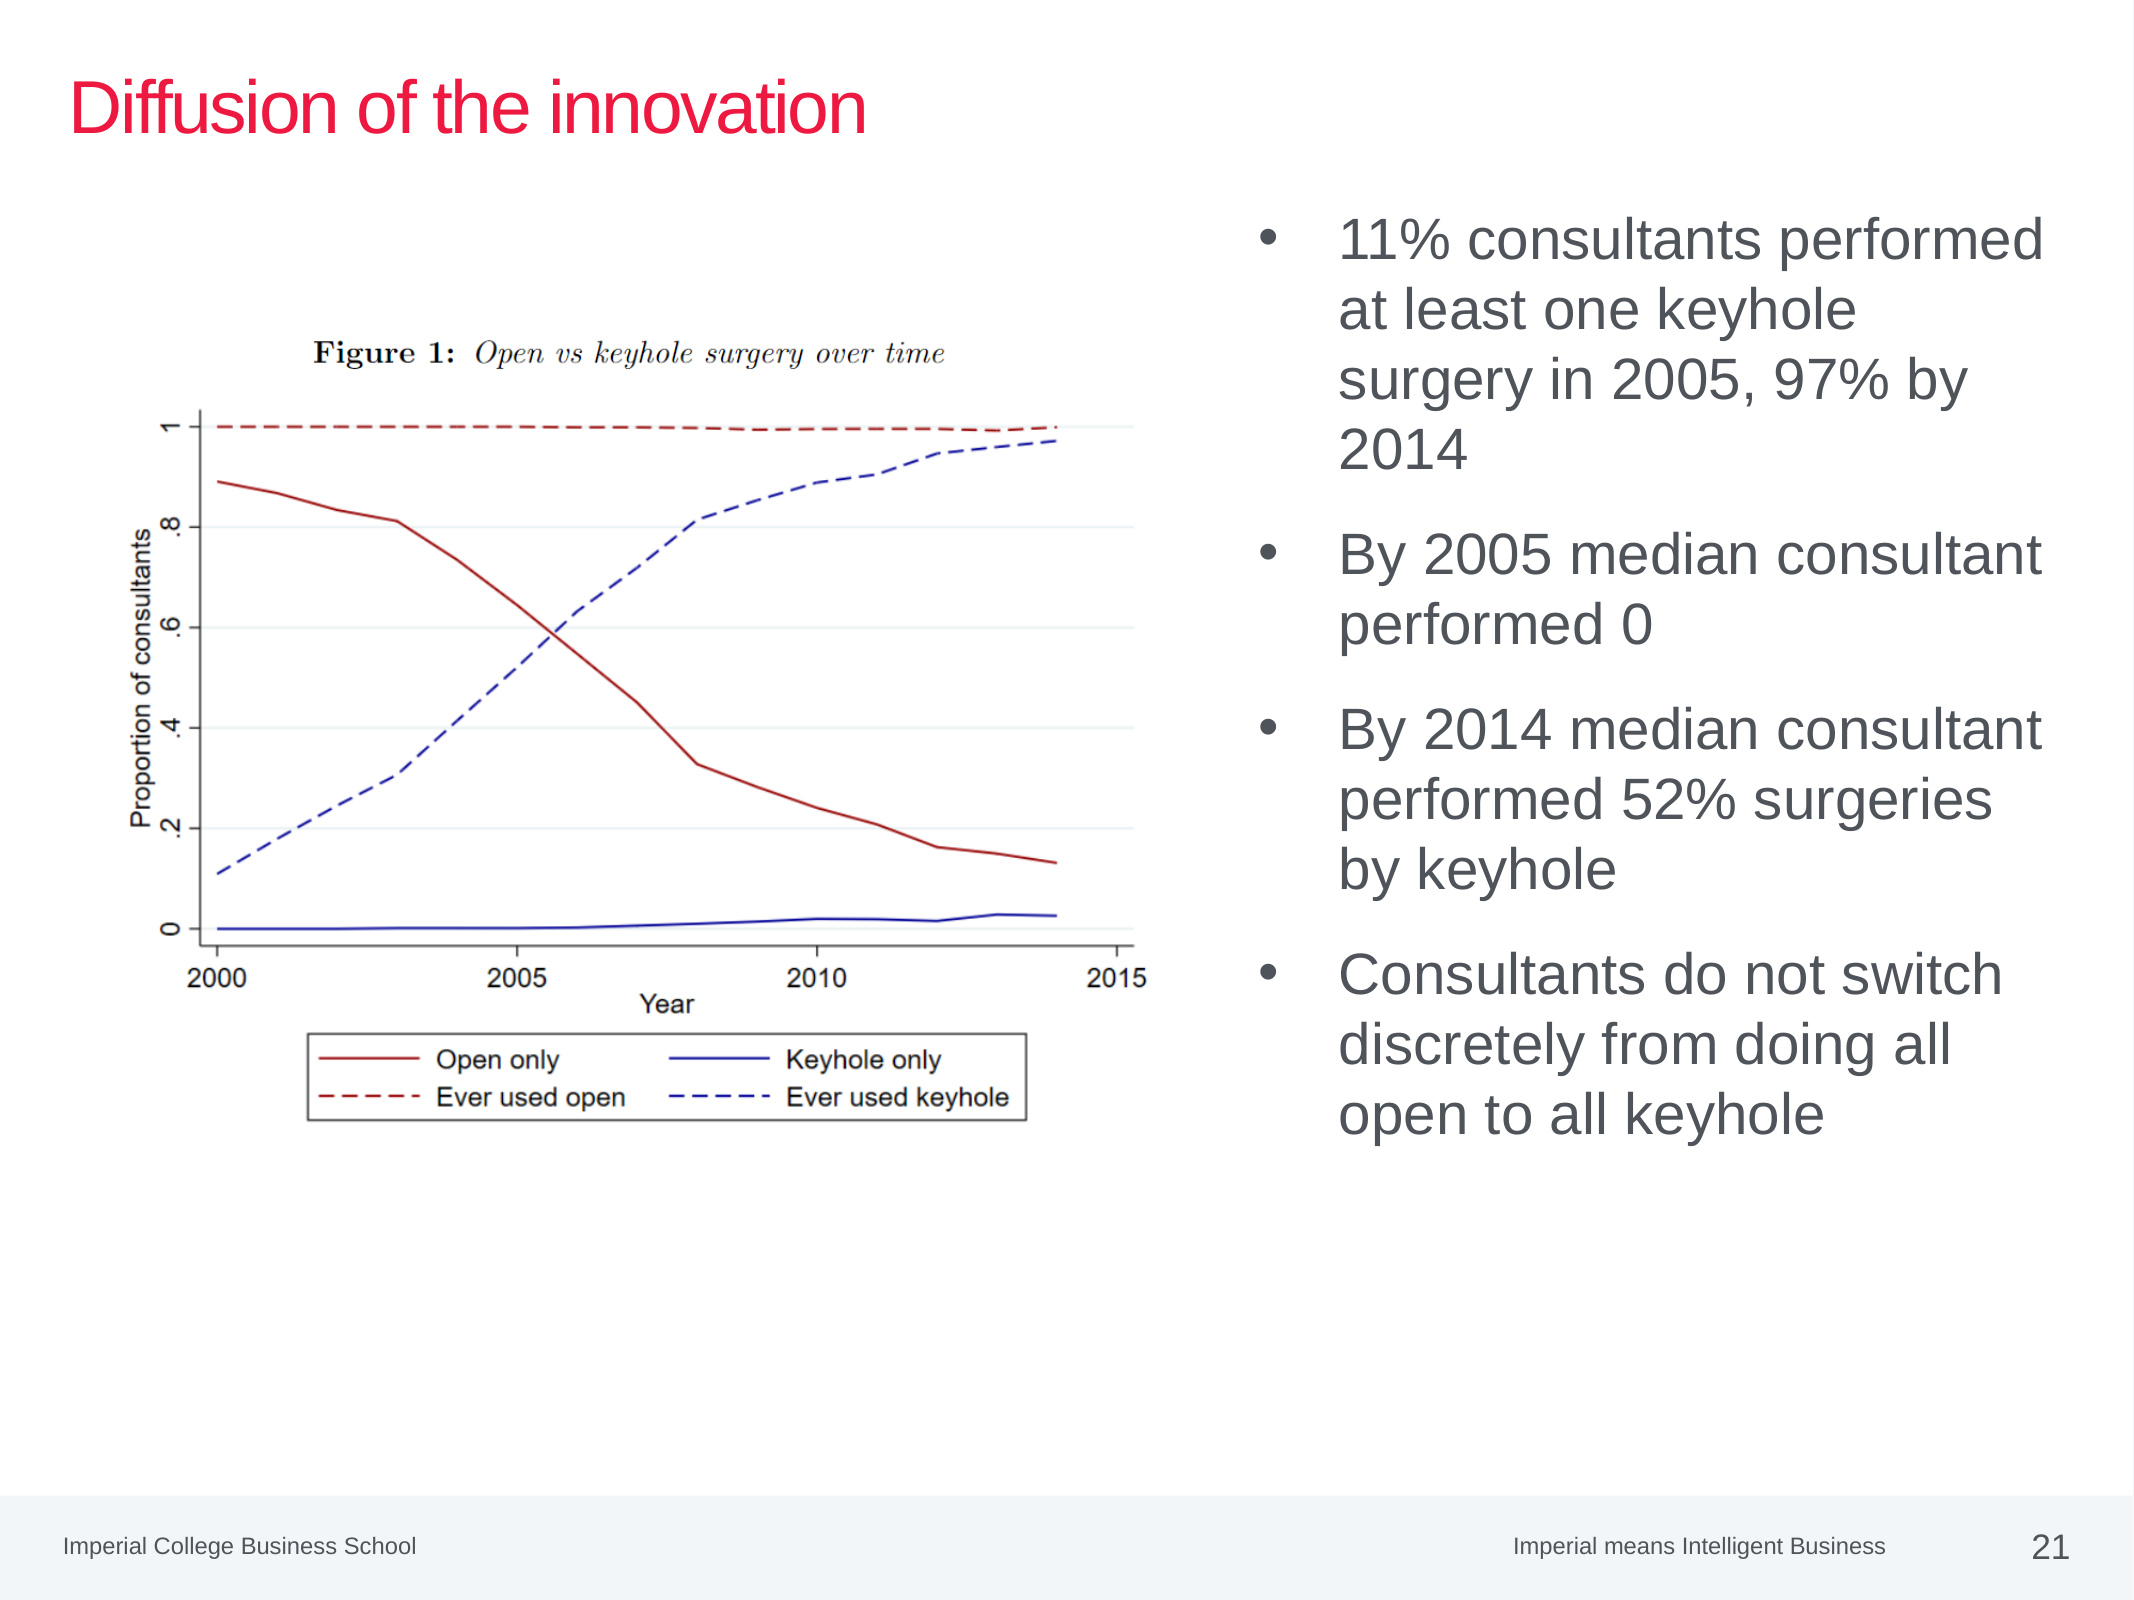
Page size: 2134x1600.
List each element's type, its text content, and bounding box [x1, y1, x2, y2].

title Diffusion of the innovation [62, 50, 2071, 289]
text_box 11% consultants performed at least one keyhole surgery in 2005, 97% by 2014 By 2005 median consultant performed 0 By 2014 median consultant performed 52% surgeries by keyhole Consultants do not switch discretely from doing all open to all keyhole [1191, 160, 2092, 1146]
picture [62, 289, 1192, 1158]
